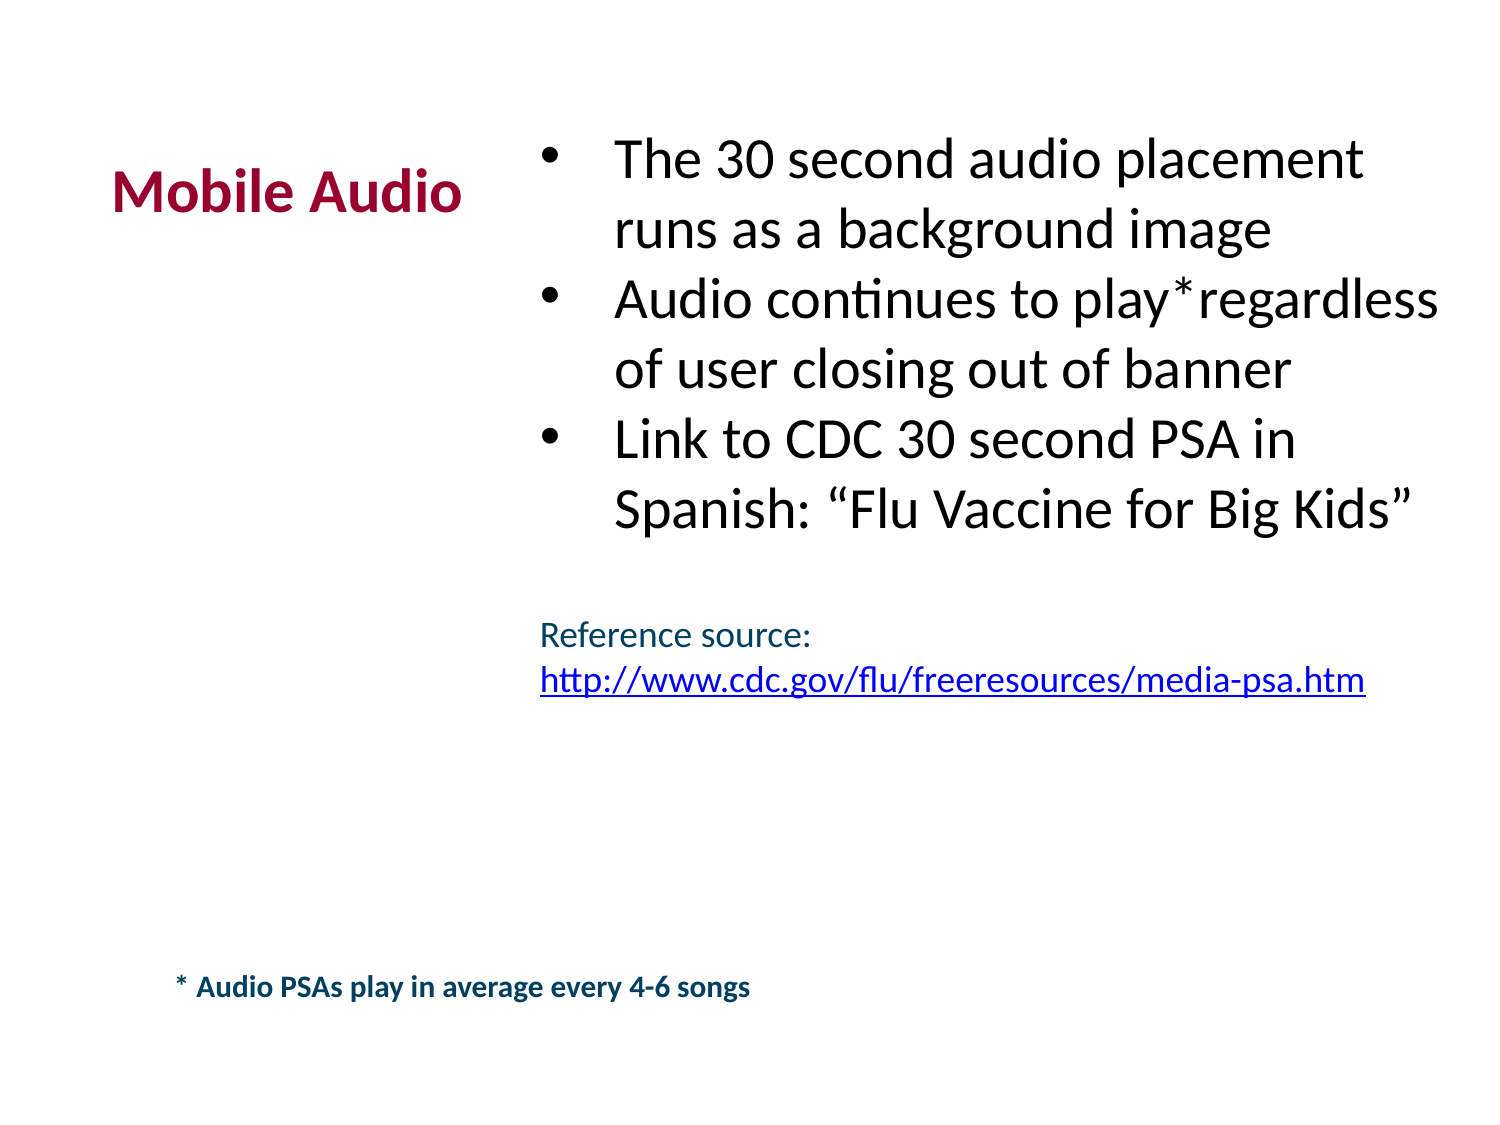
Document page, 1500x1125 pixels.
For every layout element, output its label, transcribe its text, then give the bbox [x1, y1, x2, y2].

text_box * Audio PSAs play in average every 4-6 songs [99, 959, 825, 1012]
text_box The 30 second audio placement runs as a background image Audio continues to play*regardless of user closing out of banner Link to CDC 30 second PSA in Spanish: “Flu Vaccine for Big Kids” Reference source: http://www.cdc.gov/flu/freeresources/media-psa.htm [525, 112, 1475, 708]
title Mobile Audio [24, 112, 525, 263]
